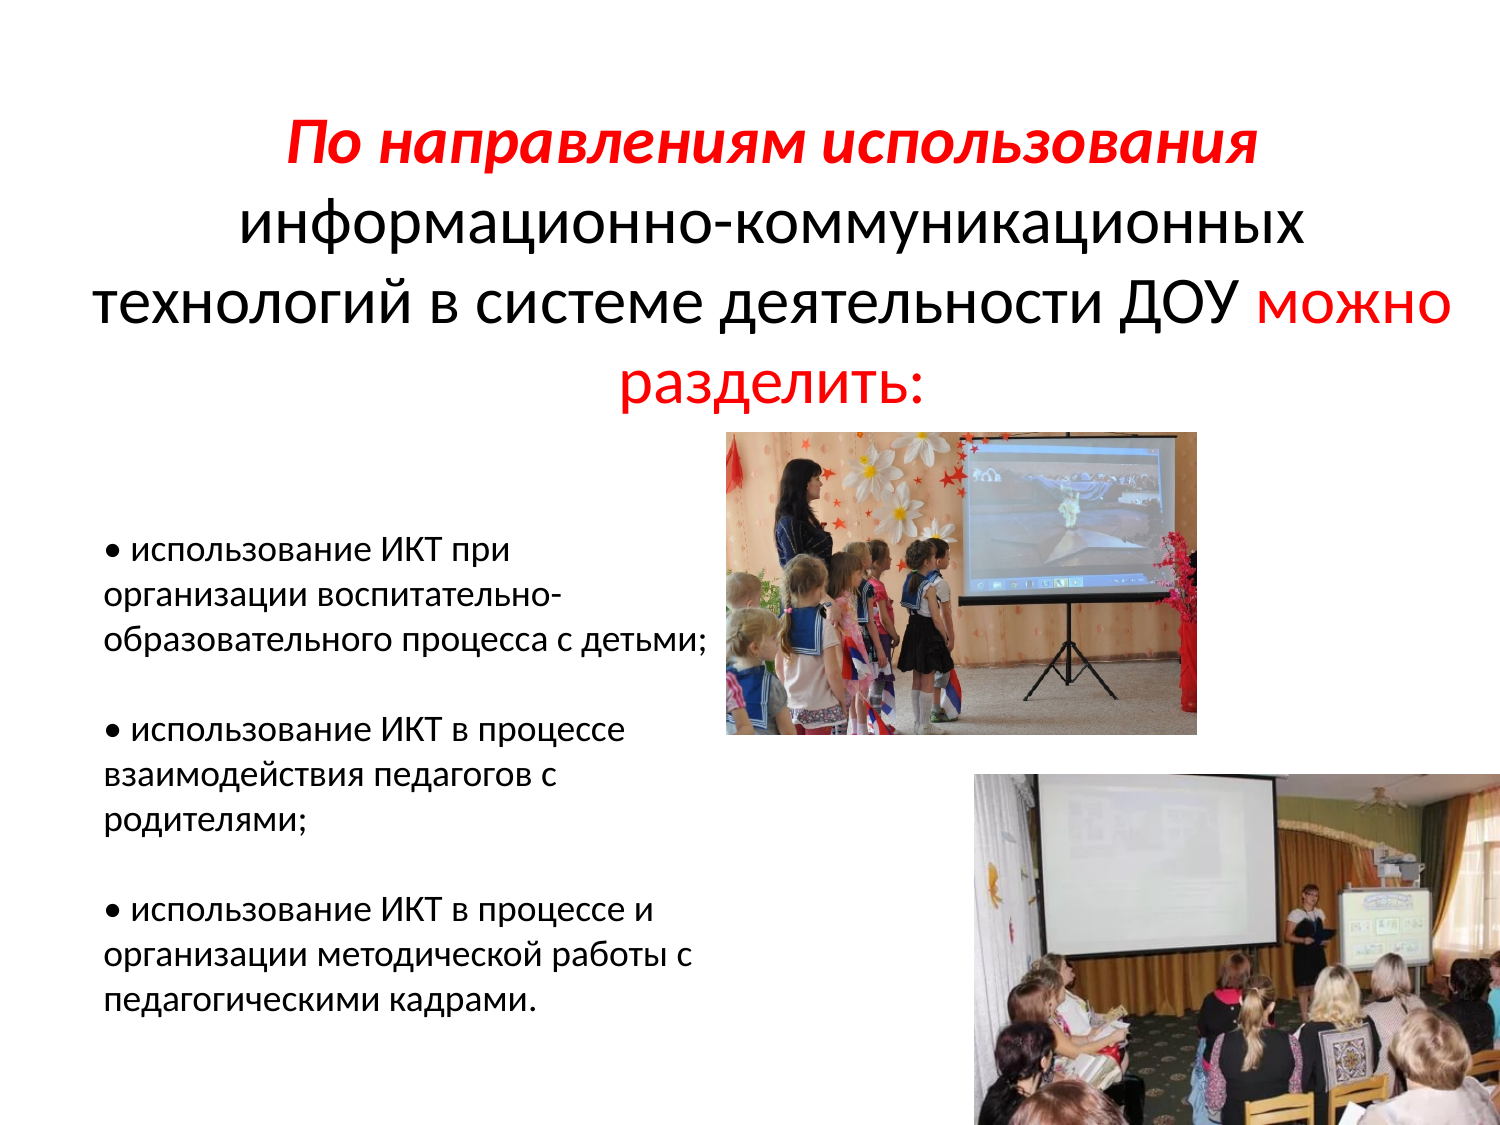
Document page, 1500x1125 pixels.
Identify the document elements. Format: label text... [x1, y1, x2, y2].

picture [974, 774, 1500, 1125]
text_box • использование ИКТ при организации воспитательно-образовательного процесса с детьми; • использование ИКТ в процессе взаимодействия педагогов с родителями; • использование ИКТ в процессе и организации методической работы с педагогическими кадрами. [88, 517, 727, 1027]
title По направлениям использования информационно-коммуникационных технологий в системе деятельности ДОУ можно разделить: [75, 45, 1471, 468]
picture [726, 432, 1197, 736]
